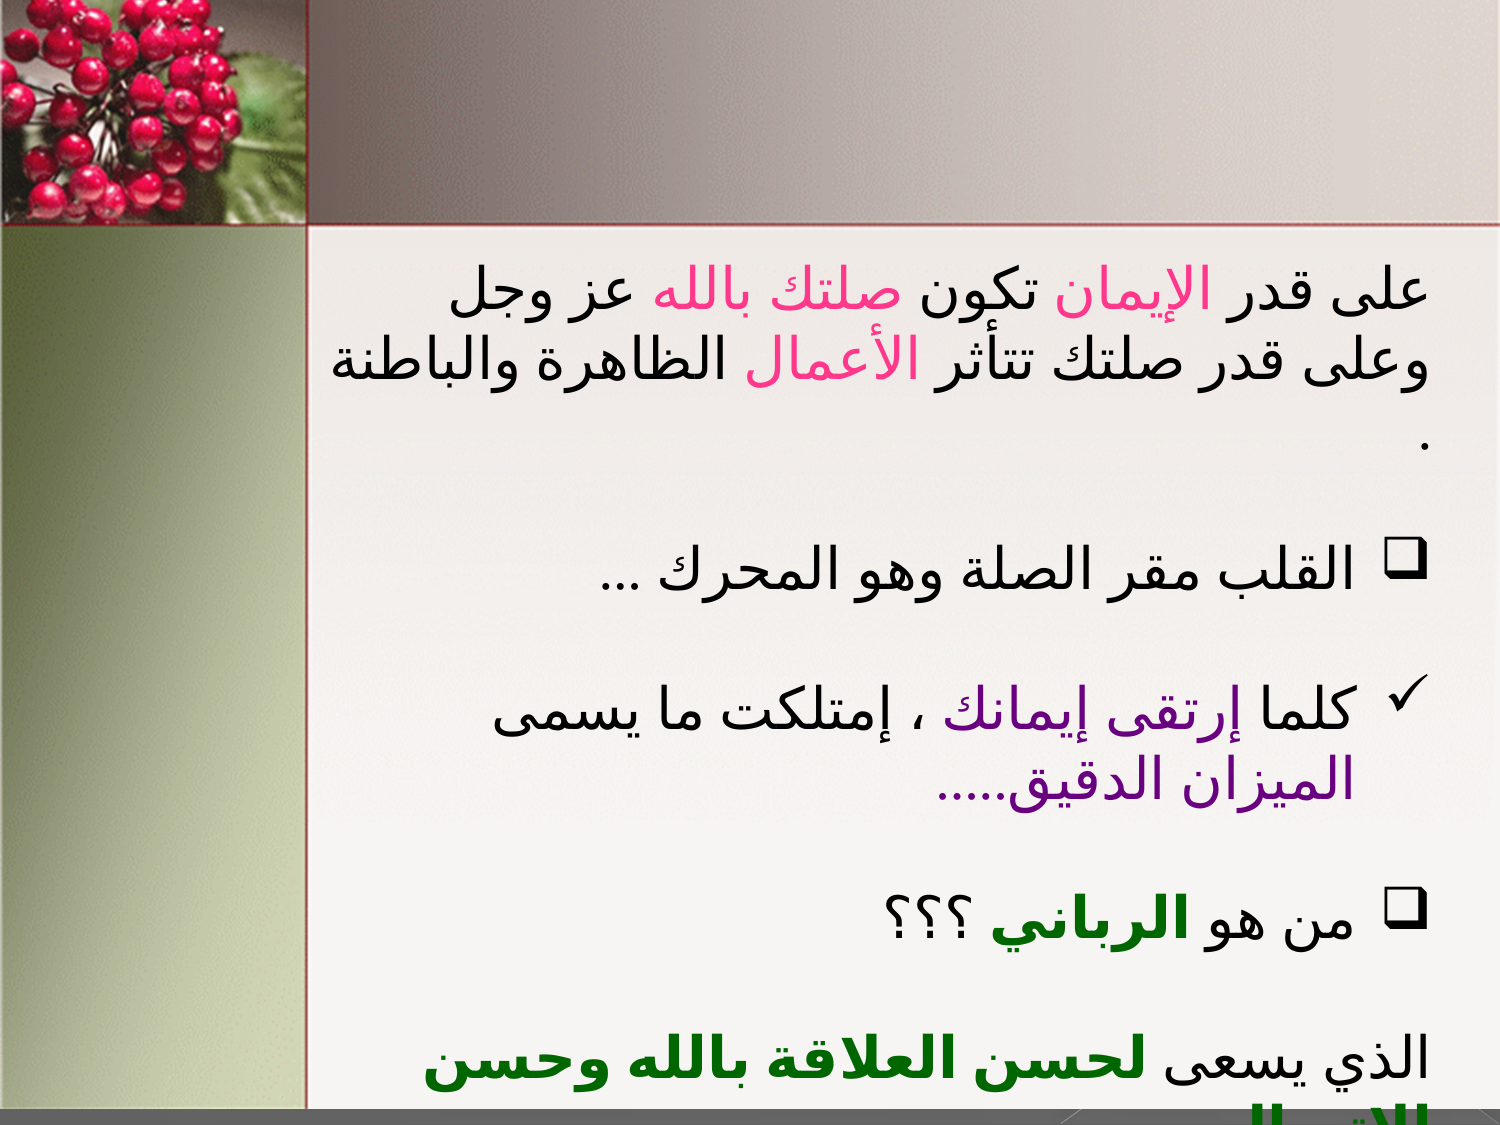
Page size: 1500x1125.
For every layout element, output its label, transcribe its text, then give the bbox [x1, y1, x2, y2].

picture [0, 0, 1500, 1109]
text_box على قدر الإيمان تكون صلتك بالله عز وجل وعلى قدر صلتك تتأثر الأعمال الظاهرة والباطنة . القلب مقر الصلة وهو المحرك ... كلما إرتقى إيمانك ، إمتلكت ما يسمى الميزان الدقيق..... من هو الرباني ؟؟؟ الذي يسعى لحسن العلاقة بالله وحسن الإتصال به. [312, 1109, 1447, 1125]
